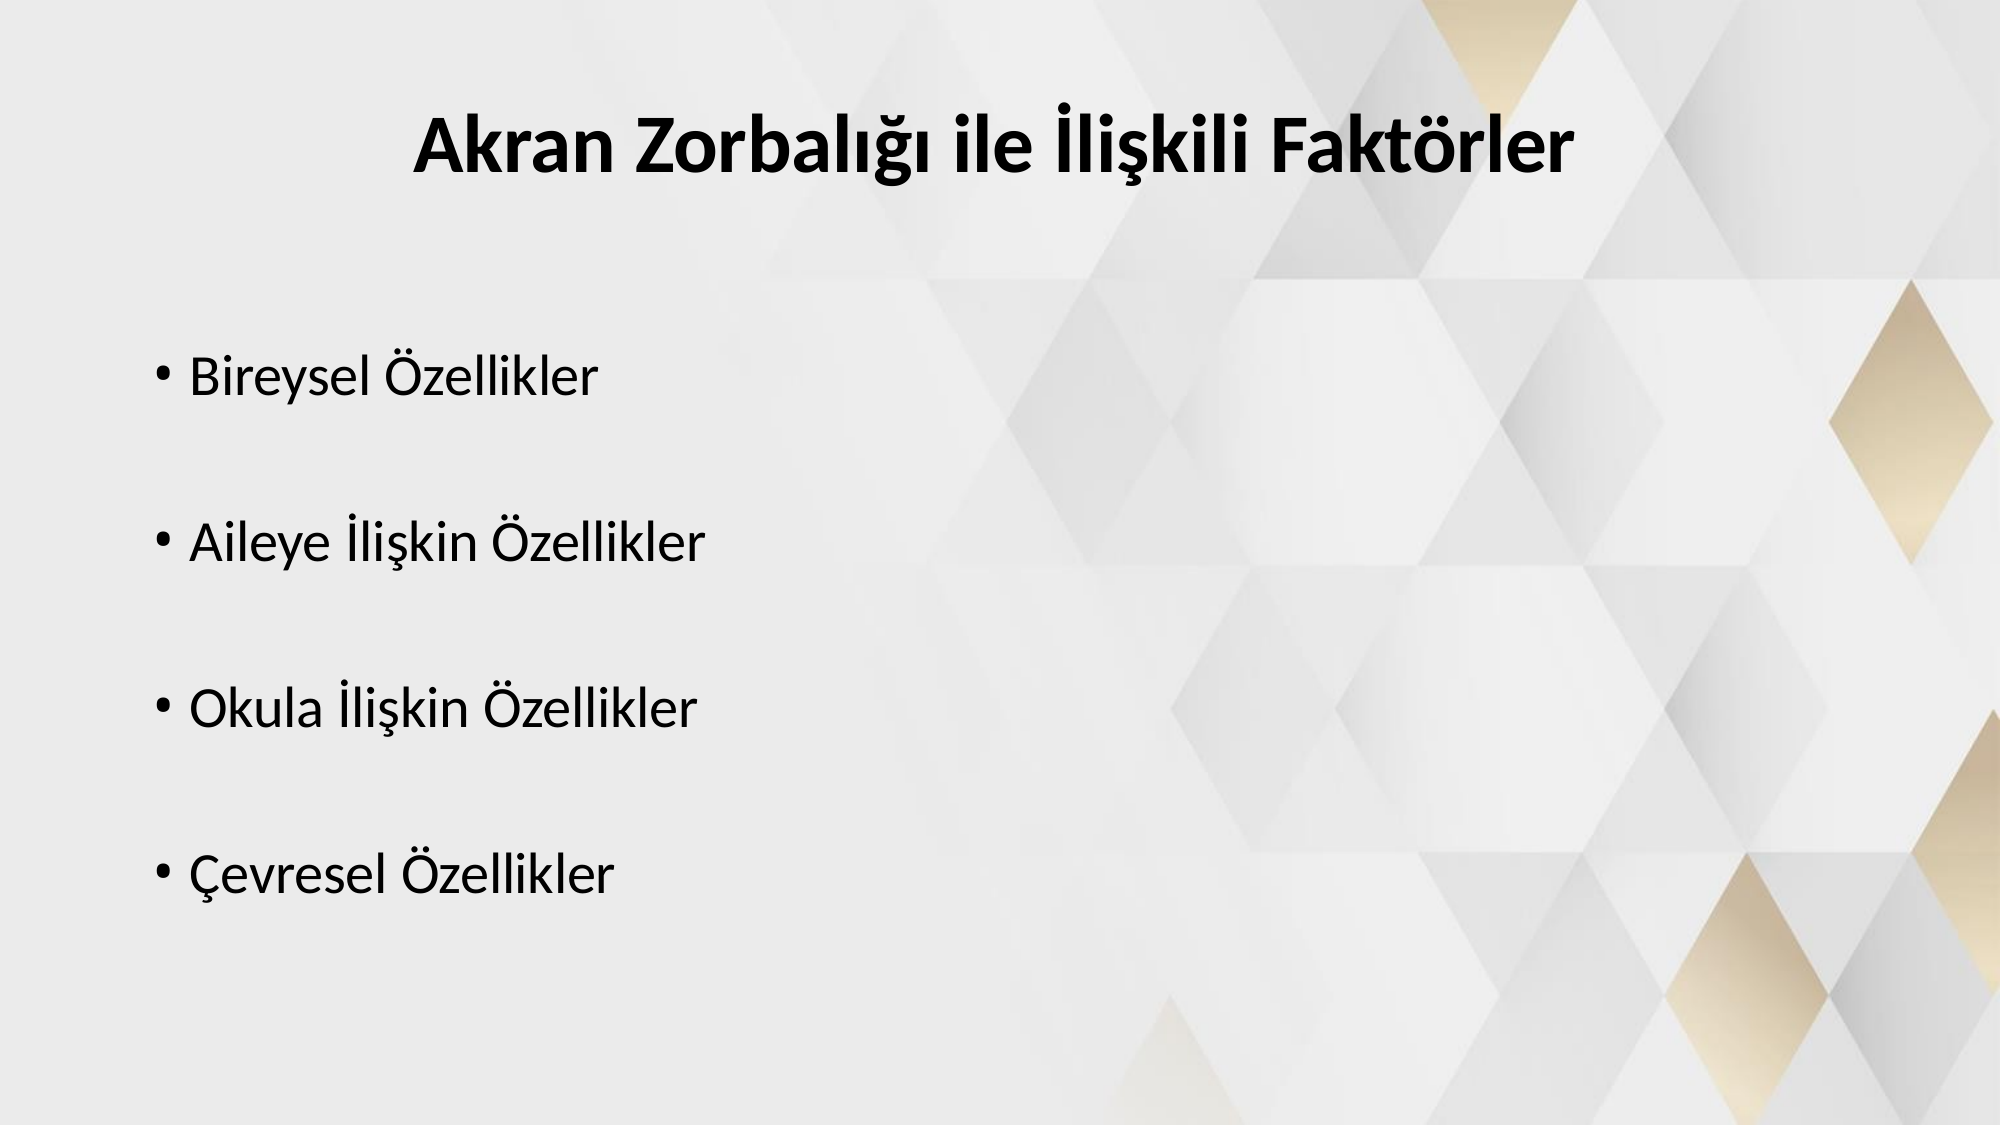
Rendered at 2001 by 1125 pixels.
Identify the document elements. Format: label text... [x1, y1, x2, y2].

text_box Bireysel Özellikler Aileye İlişkin Özellikler Okula İlişkin Özellikler Çevresel Özellikler [150, 334, 715, 905]
picture [0, 0, 2000, 1125]
title Akran Zorbalığı ile İlişkili Faktörler [411, 87, 1589, 278]
